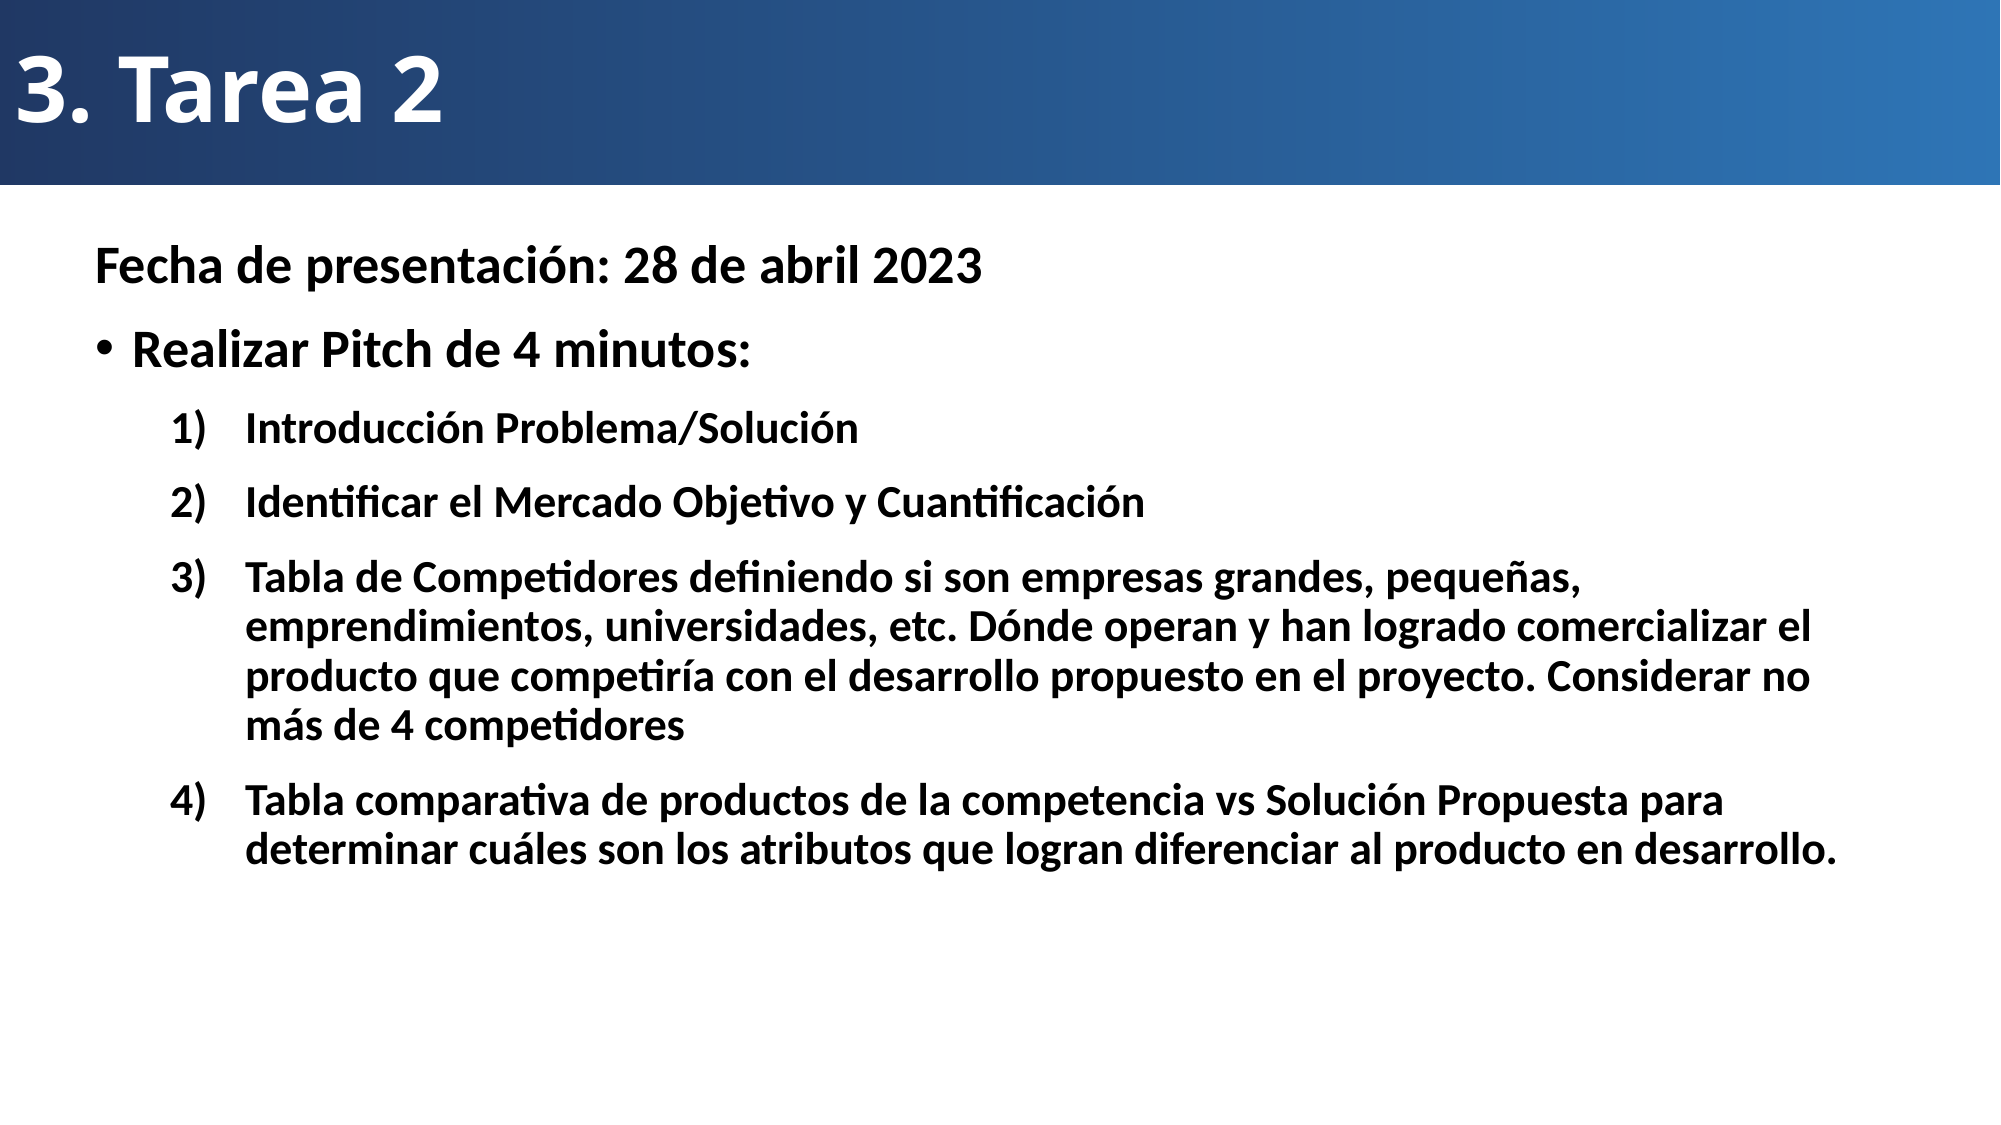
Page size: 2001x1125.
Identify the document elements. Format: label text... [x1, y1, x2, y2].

list Fecha de presentación: 28 de abril 2023 Realizar Pitch de 4 minutos: Introducción Problema/Solución Identificar el Mercado Objetivo y Cuantificación Tabla de Competidores definiendo si son empresas grandes, pequeñas, emprendimientos, universidades, etc. Dónde operan y han logrado comercializar el producto que competiría con el desarrollo propuesto en el proyecto. Considerar no más de 4 competidores Tabla comparativa de productos de la competencia vs Solución Propuesta para determinar cuáles son los atributos que logran diferenciar al producto en desarrollo. [80, 229, 1910, 1086]
text_box 3. Tarea 2 [0, 0, 2000, 185]
